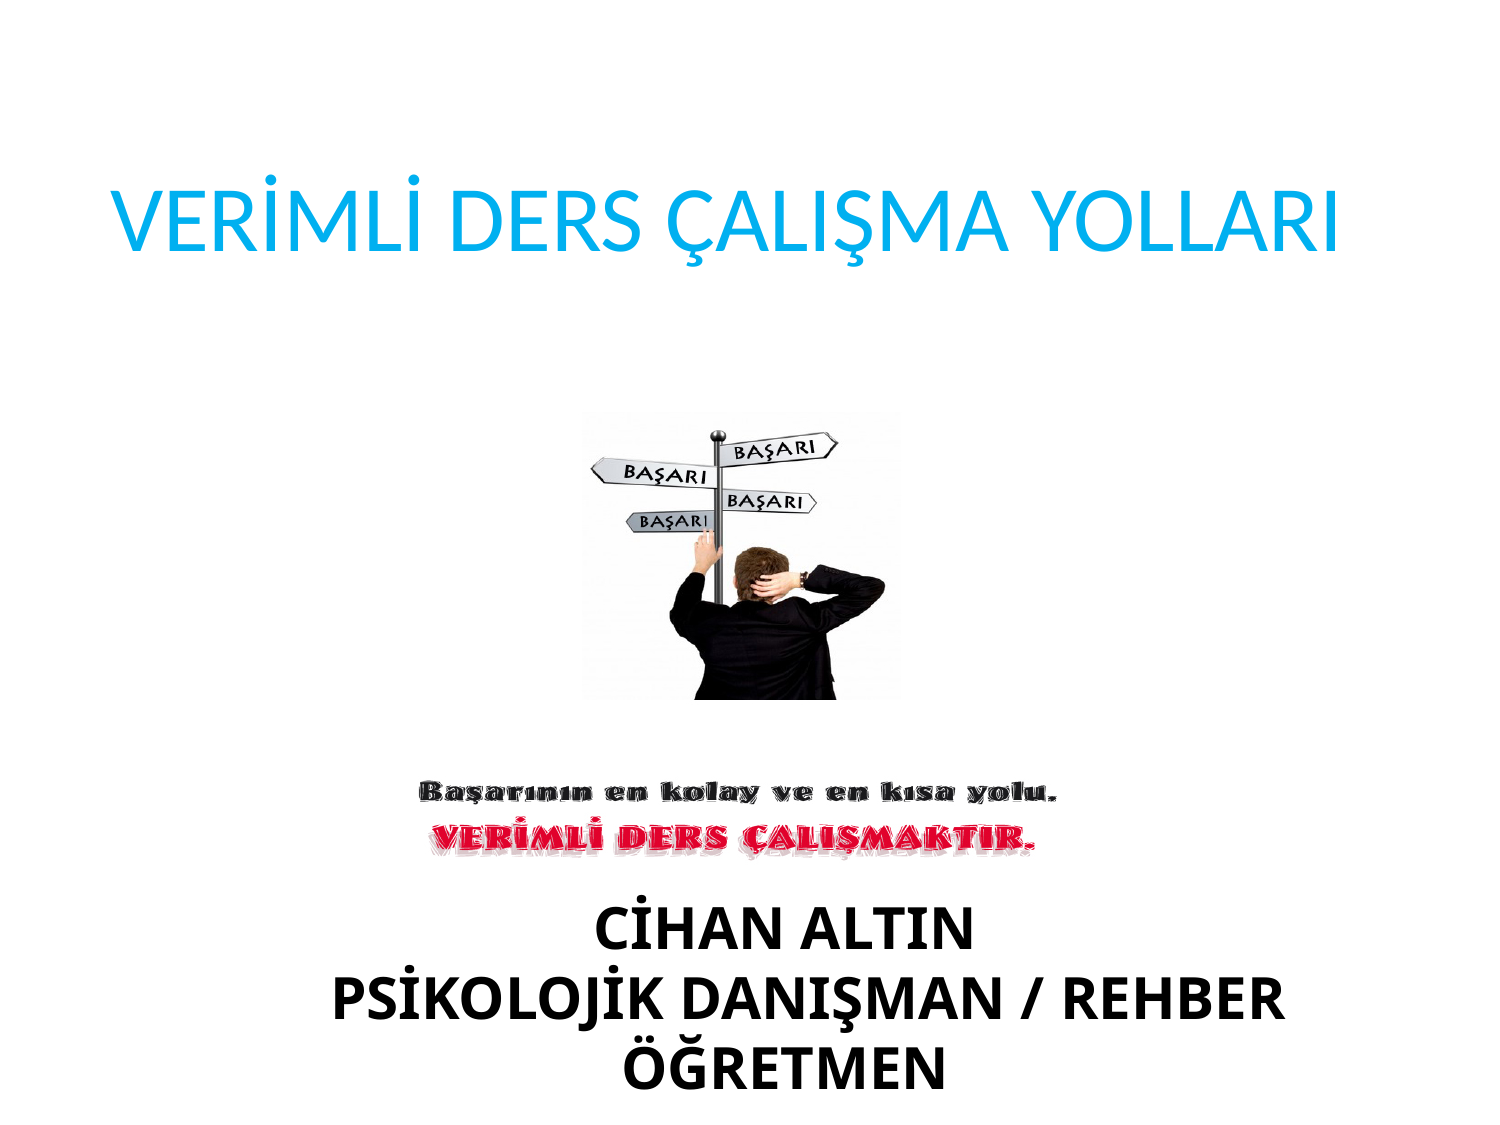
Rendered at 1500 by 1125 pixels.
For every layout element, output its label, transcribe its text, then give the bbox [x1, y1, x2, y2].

title VERİMLİ DERS ÇALIŞMA YOLLARI [89, 143, 1365, 398]
text_box CİHAN ALTIN Psikolojik danışman / rehber öğretmen [159, 952, 1412, 1102]
picture [336, 386, 1117, 911]
